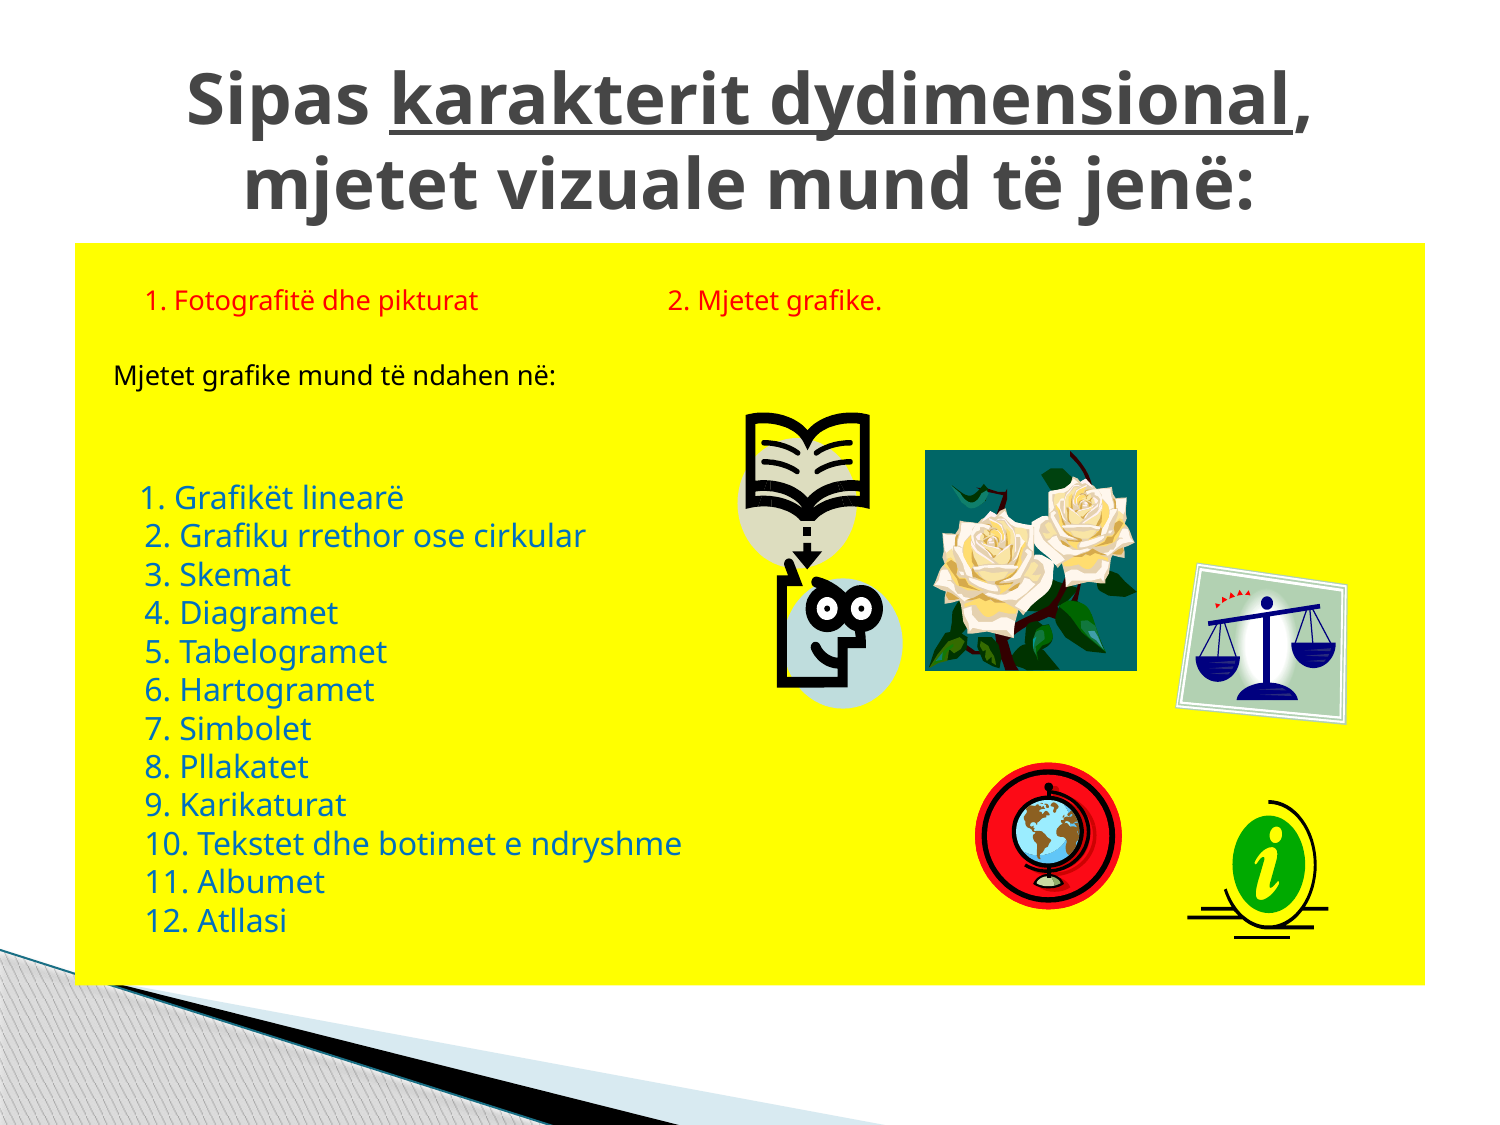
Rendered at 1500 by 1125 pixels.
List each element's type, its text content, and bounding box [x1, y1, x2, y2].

title Sipas karakterit dydimensional, mjetet vizuale mund të jenë: [75, 45, 1425, 233]
picture [924, 449, 1138, 671]
picture [974, 762, 1123, 910]
picture [737, 412, 903, 709]
list 1. Fotografitë dhe pikturat 2. Mjetet grafike. Mjetet grafike mund të ndahen në: 1. Grafikët linearë 2. Grafiku rrethor ose cirkular 3. Skemat 4. Diagramet 5. Tabelogramet 6. Hartogramet 7. Simbolet 8. Pllakatet 9. Karikaturat 10. Tekstet dhe botimet e ndryshme 11. Albumet 12. Atllasi [75, 243, 1425, 986]
picture [1174, 562, 1348, 726]
picture [1187, 799, 1329, 940]
